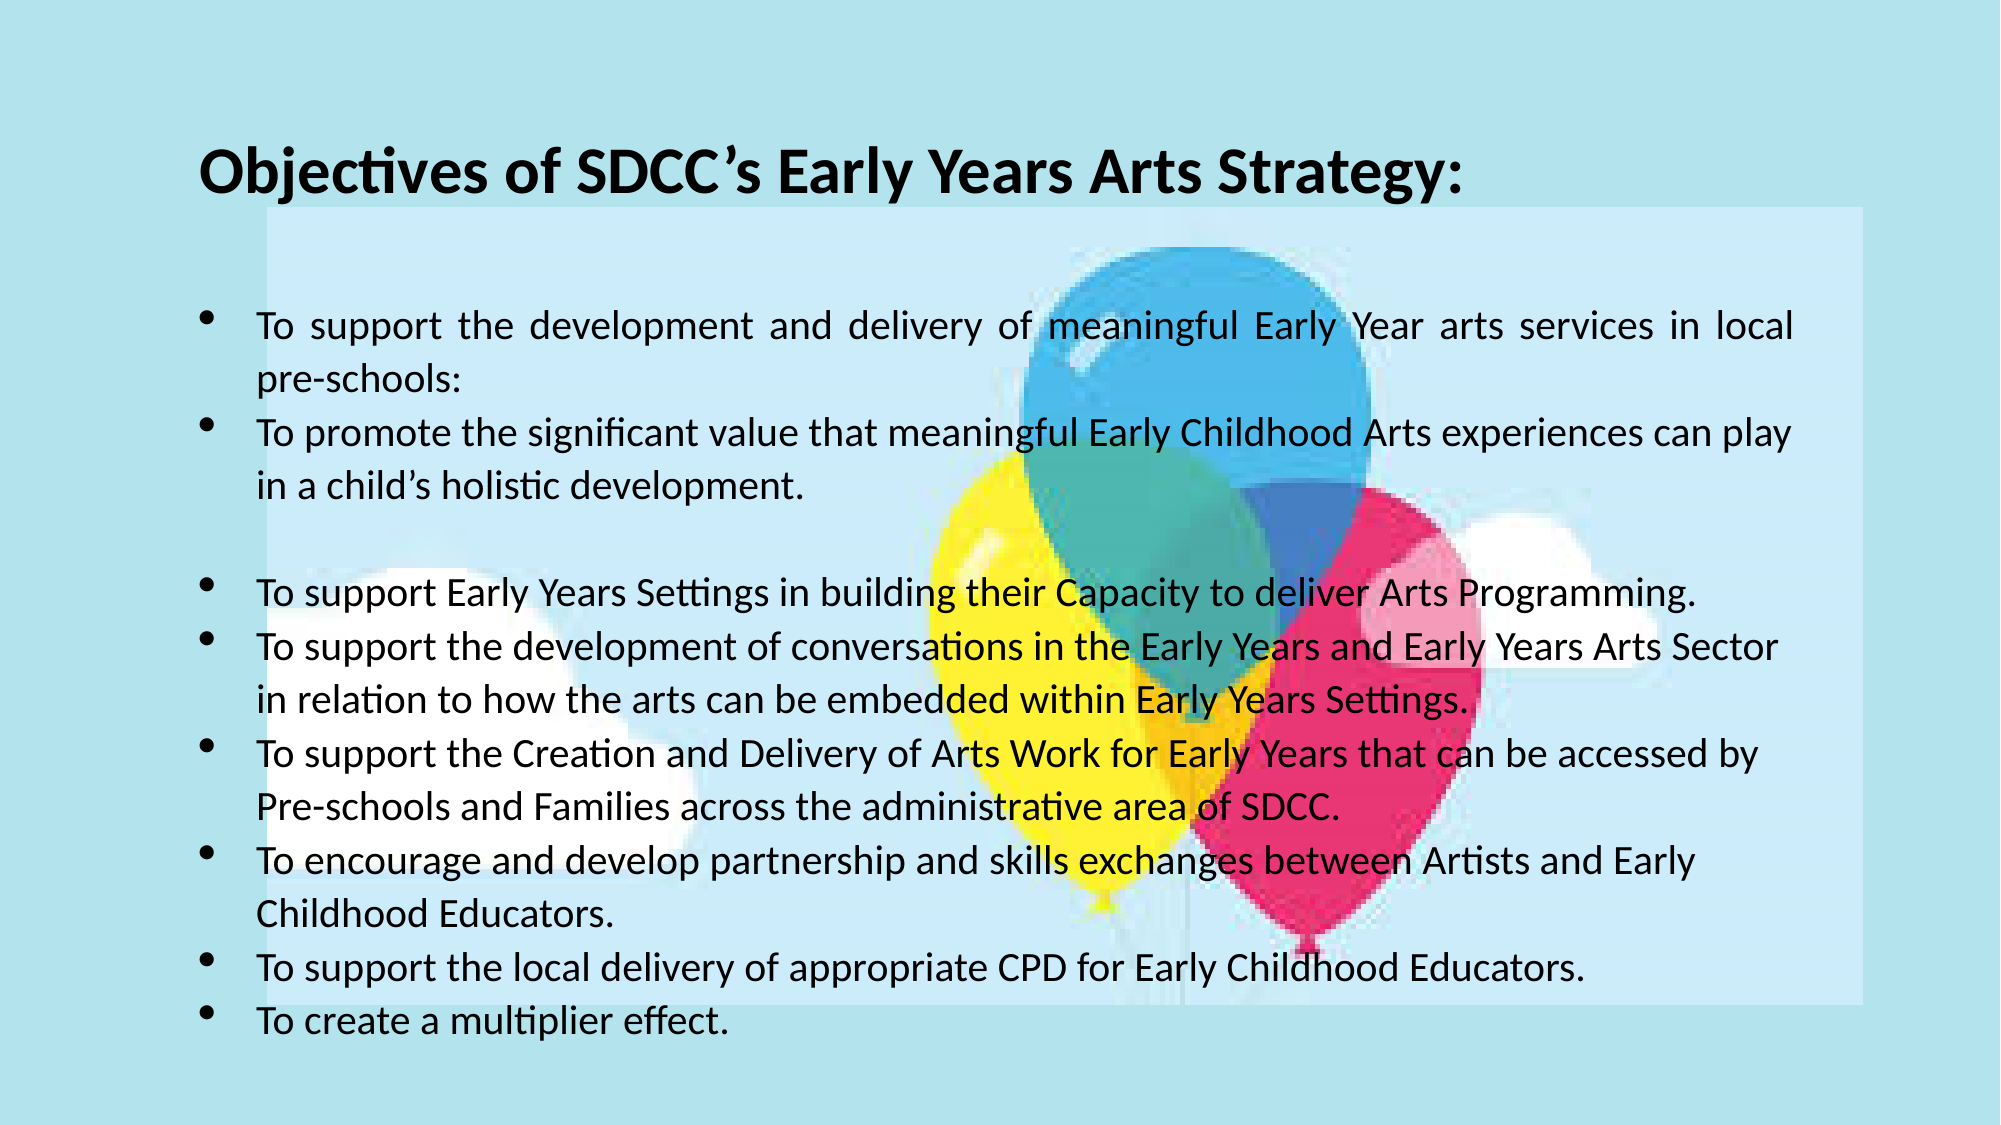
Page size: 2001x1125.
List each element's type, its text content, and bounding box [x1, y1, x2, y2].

text_box Objectives of SDCC’s Early Years Arts Strategy: To support the development and delivery of meaningful Early Year arts services in local pre-schools: To promote the significant value that meaningful Early Childhood Arts experiences can play in a child’s holistic development. To support Early Years Settings in building their Capacity to deliver Arts Programming. To support the development of conversations in the Early Years and Early Years Arts Sector in relation to how the arts can be embedded within Early Years Settings. To support the Creation and Delivery of Arts Work for Early Years that can be accessed by Pre-schools and Families across the administrative area of SDCC. To encourage and develop partnership and skills exchanges between Artists and Early Childhood Educators. To support the local delivery of appropriate CPD for Early Childhood Educators. To create a multiplier effect. [185, 114, 1810, 1051]
picture [267, 207, 1863, 1006]
